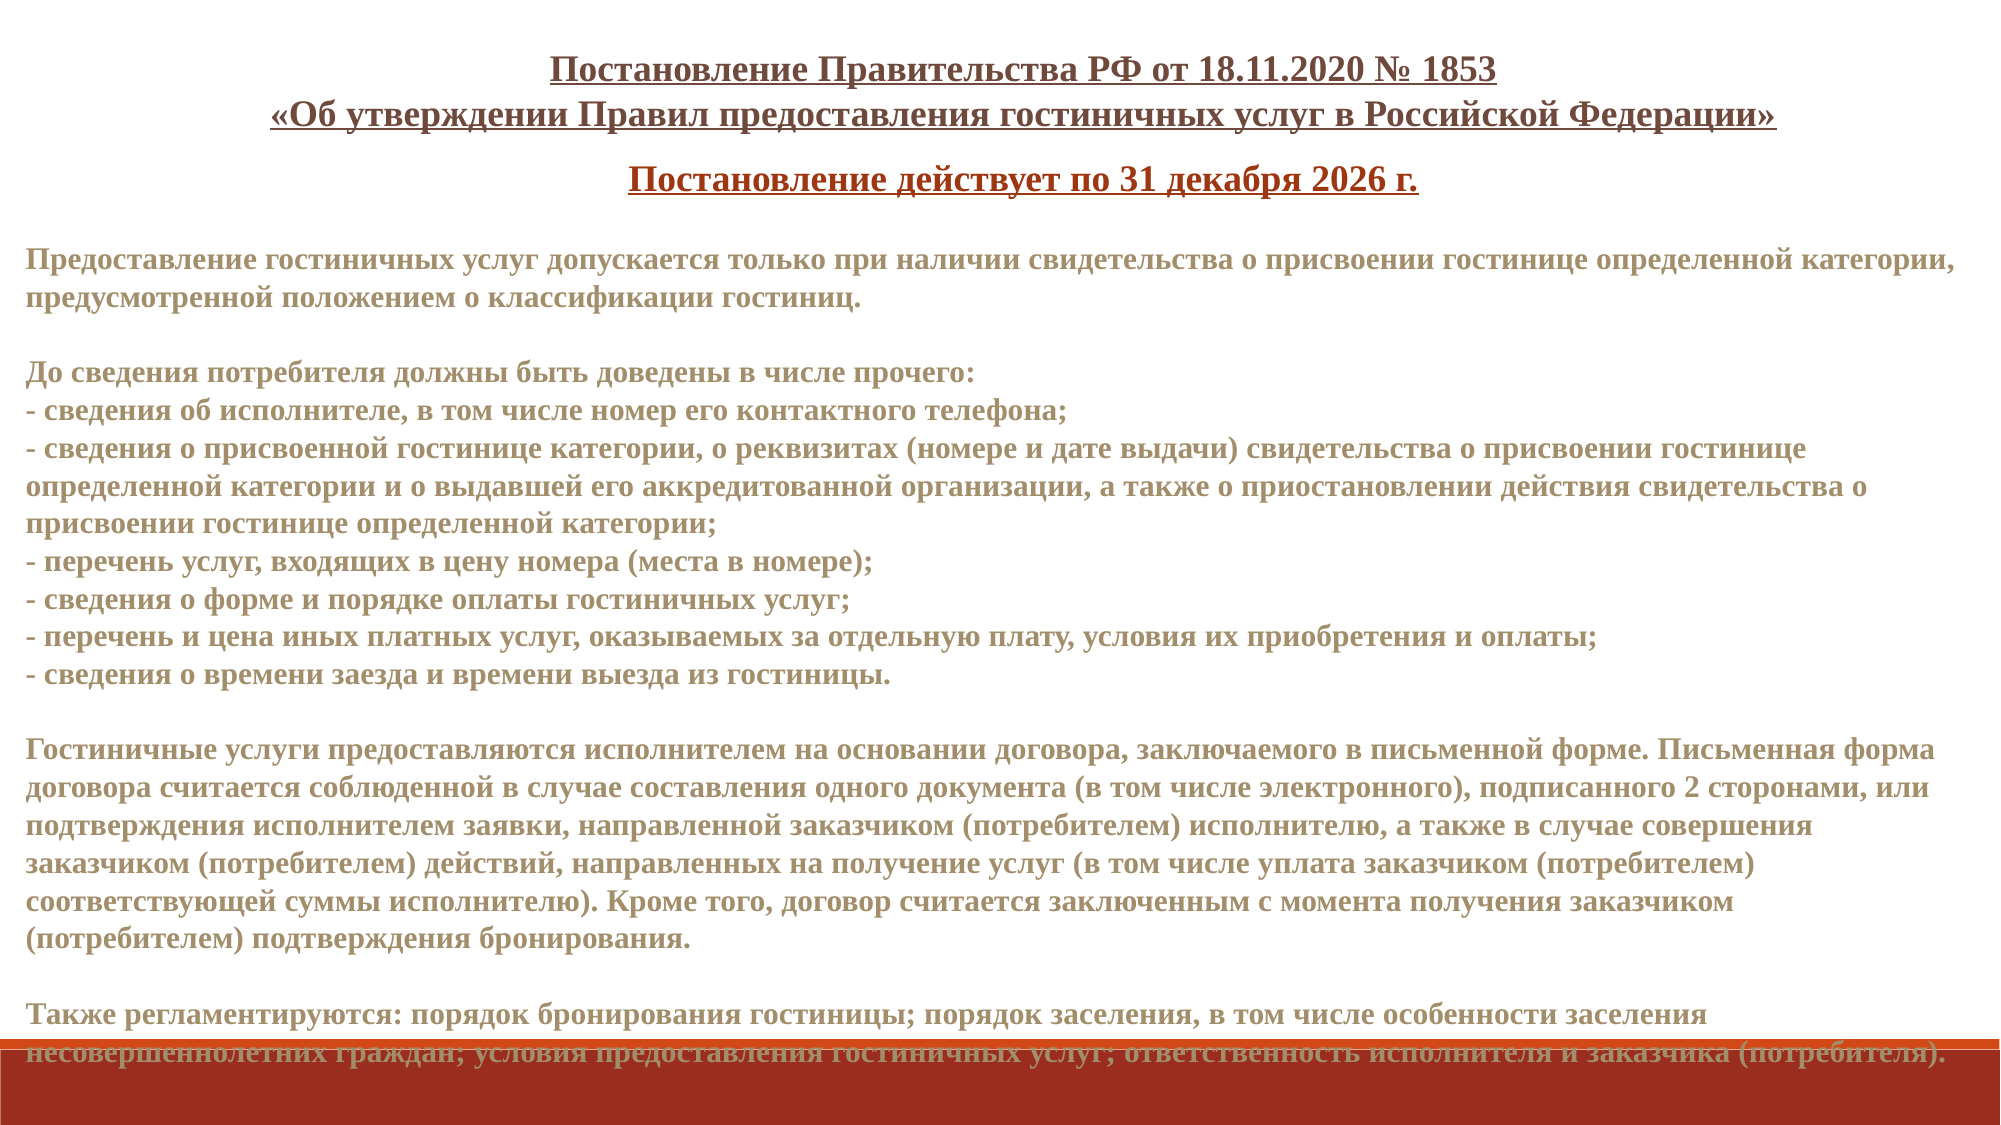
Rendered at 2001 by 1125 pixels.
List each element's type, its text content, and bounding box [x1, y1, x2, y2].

list Предоставление гостиничных услуг допускается только при наличии свидетельства о присвоении гостинице определенной категории, предусмотренной положением о классификации гостиниц. До сведения потребителя должны быть доведены в числе прочего: - сведения об исполнителе, в том числе номер его контактного телефона; - сведения о присвоенной гостинице категории, о реквизитах (номере и дате выдачи) свидетельства о присвоении гостинице определенной категории и о выдавшей его аккредитованной организации, а также о приостановлении действия свидетельства о присвоении гостинице определенной категории; - перечень услуг, входящих в цену номера (места в номере); - сведения о форме и порядке оплаты гостиничных услуг; - перечень и цена иных платных услуг, оказываемых за отдельную плату, условия их приобретения и оплаты; - сведения о времени заезда и времени выезда из гостиницы. Гостиничные услуги предоставляются исполнителем на основании договора, заключаемого в письменной форме. Письменная форма договора считается соблюденной в случае составления одного документа (в том числе электронного), подписанного 2 сторонами, или подтверждения исполнителем заявки, направленной заказчиком (потребителем) исполнителю, а также в случае совершения заказчиком (потребителем) действий, направленных на получение услуг (в том числе уплата заказчиком (потребителем) соответствующей суммы исполнителю). Кроме того, договор считается заключенным с момента получения заказчиком (потребителем) подтверждения бронирования. Также регламентируются: порядок бронирования гостиницы; порядок заселения, в том числе особенности заселения несовершеннолетних граждан; условия предоставления гостиничных услуг; ответственность исполнителя и заказчика (потребителя). [25, 192, 1957, 1094]
text_box Постановление Правительства РФ от 18.11.2020 № 1853 «Об утверждении Правил предоставления гостиничных услуг в Российской Федерации» Постановление действует по 31 декабря 2026 г. [183, 36, 1864, 252]
